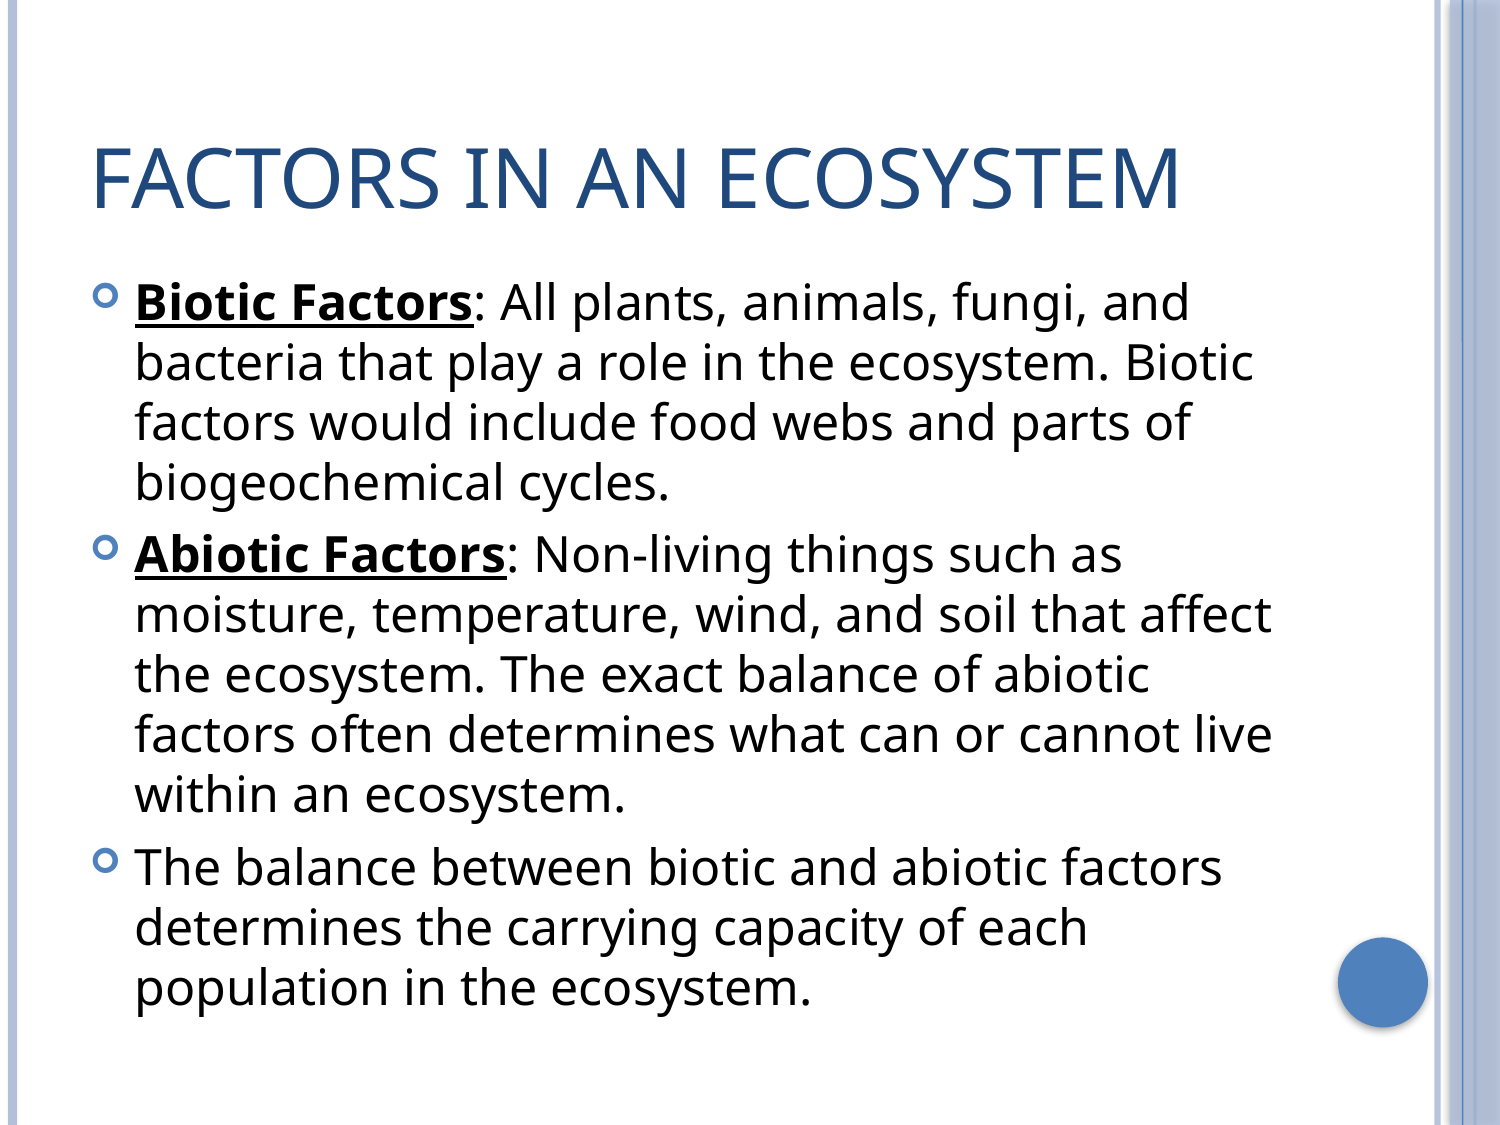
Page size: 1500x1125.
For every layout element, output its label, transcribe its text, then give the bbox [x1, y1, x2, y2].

title Factors in an Ecosystem [75, 45, 1300, 233]
list Biotic Factors: All plants, animals, fungi, and bacteria that play a role in the ecosystem. Biotic factors would include food webs and parts of biogeochemical cycles. Abiotic Factors: Non-living things such as moisture, temperature, wind, and soil that affect the ecosystem. The exact balance of abiotic factors often determines what can or cannot live within an ecosystem. The balance between biotic and abiotic factors determines the carrying capacity of each population in the ecosystem. [75, 262, 1300, 1062]
